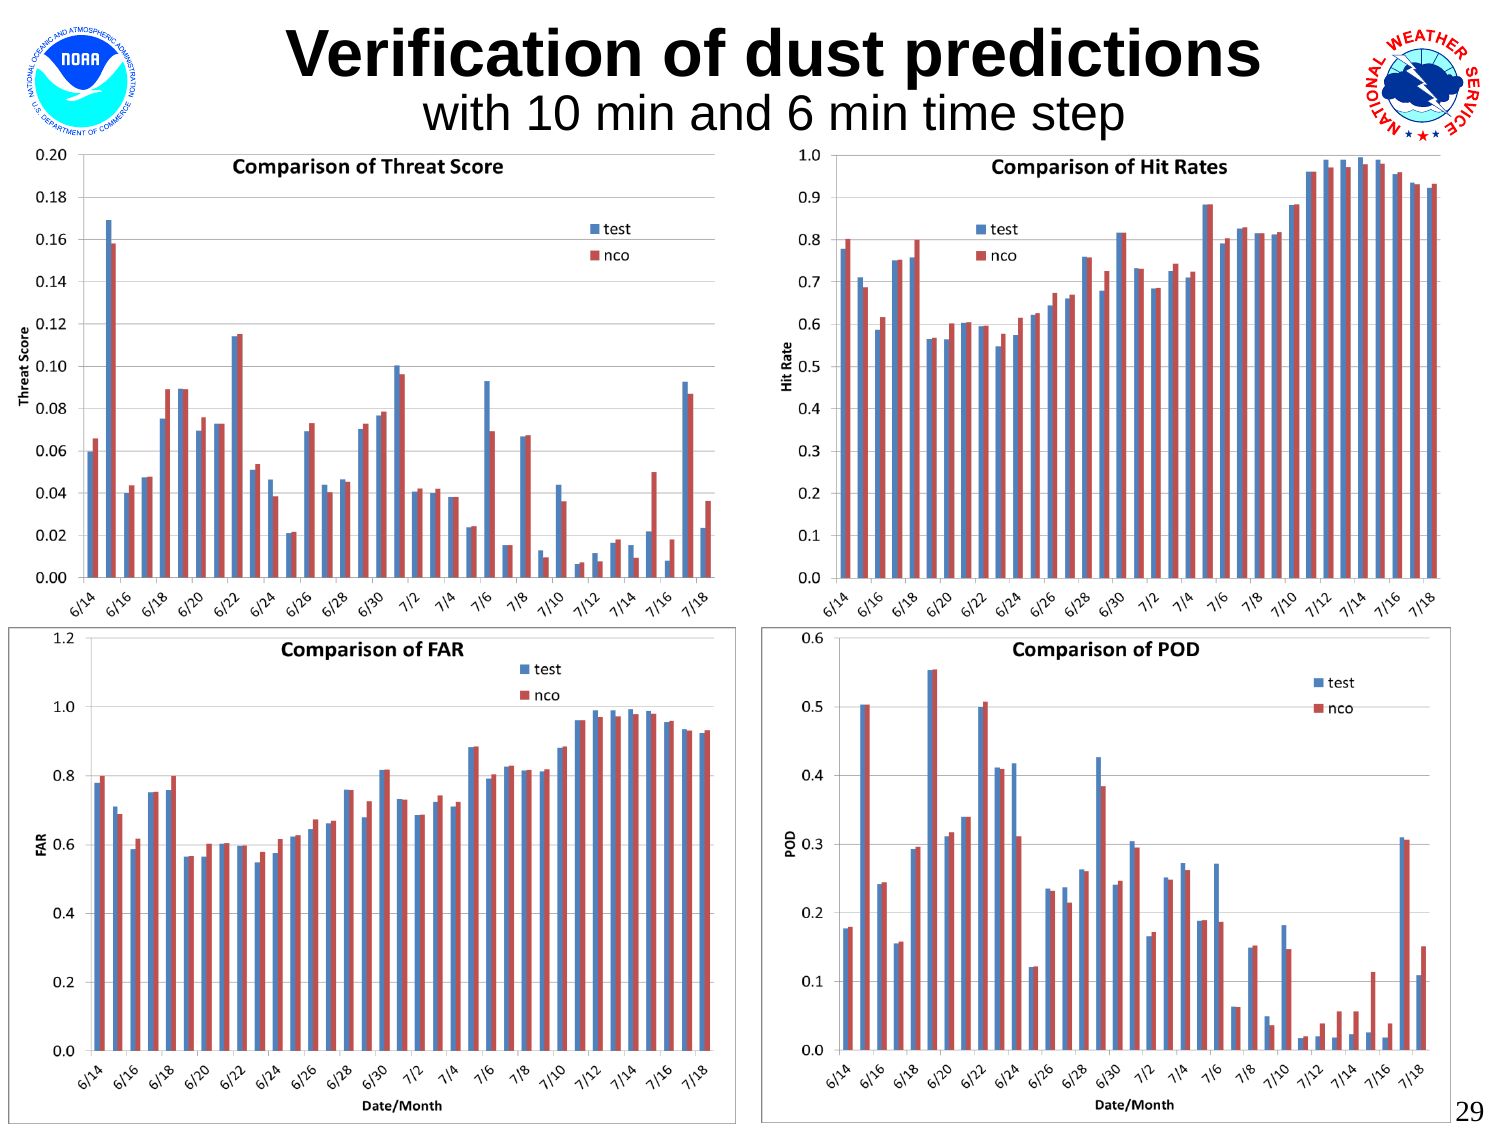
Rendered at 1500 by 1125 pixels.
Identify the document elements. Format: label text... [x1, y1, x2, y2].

picture [756, 143, 1462, 1124]
slide_number 29 [1454, 1084, 1500, 1125]
picture [0, 143, 737, 1124]
title Verification of dust predictions with 10 min and 6 min time step [155, 14, 1394, 103]
